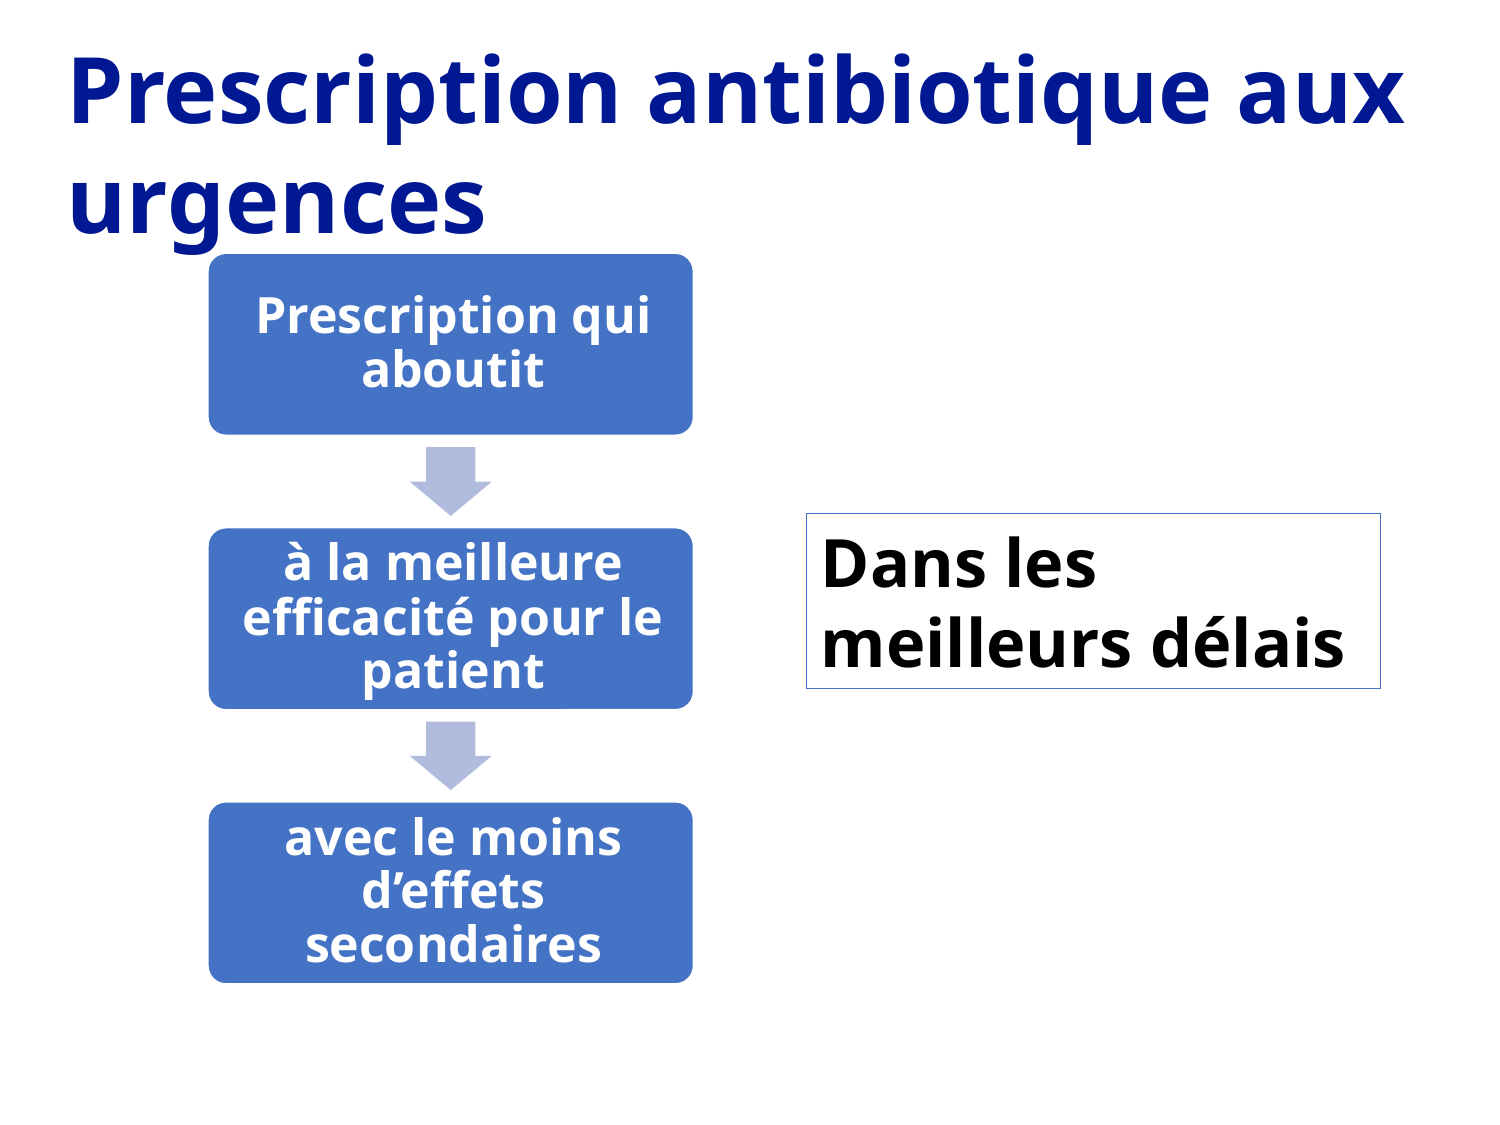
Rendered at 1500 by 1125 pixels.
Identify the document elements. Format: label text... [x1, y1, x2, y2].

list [207, 252, 694, 985]
text_box Dans les meilleurs délais [806, 513, 1381, 689]
text_box Prescription antibiotique aux urgences [51, 24, 1464, 129]
